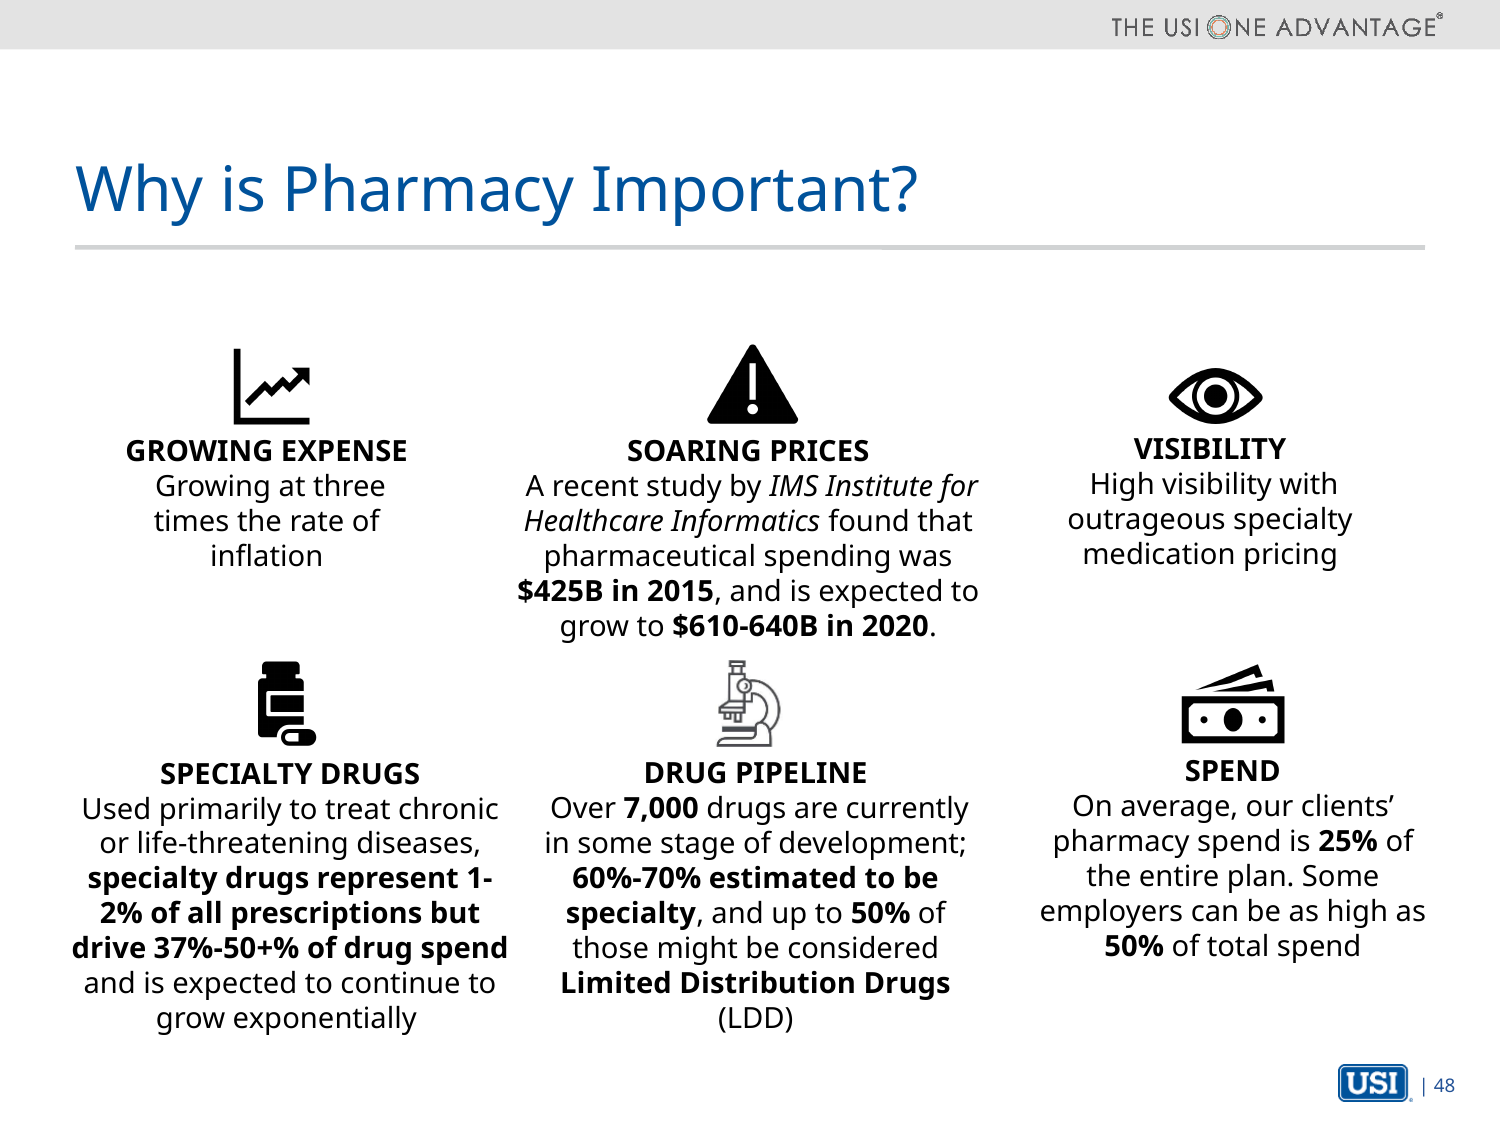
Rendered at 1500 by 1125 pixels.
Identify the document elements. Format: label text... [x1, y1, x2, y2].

text_box VISIBILITY High visibility with outrageous specialty medication pricing [1013, 422, 1407, 578]
picture [1338, 1064, 1413, 1102]
picture [218, 333, 325, 440]
text_box SOARING PRICES A recent study by IMS Institute for Healthcare Informatics found that pharmaceutical spending was $425B in 2015, and is expected to grow to $610-640B in 2020. [490, 425, 1007, 650]
text_box DRUG PIPELINE Over 7,000 drugs are currently in some stage of development; 60%-70% estimated to be specialty, and up to 50% of those might be considered Limited Distribution Drugs (LDD) [526, 747, 985, 1042]
text_box SPECIALTY DRUGS Used primarily to treat chronic or life-threatening diseases, specialty drugs represent 1-2% of all prescriptions but drive 37%-50+% of drug spend and is expected to continue to grow exponentially [55, 747, 525, 1042]
title Why is Pharmacy Important? [75, 67, 1425, 233]
picture [1177, 649, 1289, 762]
text_box SPEND On average, our clients’ pharmacy spend is 25% of the entire plan. Some employers can be as high as 50% of total spend [1021, 744, 1445, 970]
picture [237, 653, 337, 754]
picture [1159, 340, 1272, 452]
text_box GROWING EXPENSE Growing at three times the rate of inflation [103, 424, 430, 580]
picture [1111, 12, 1443, 43]
picture [702, 334, 803, 434]
picture [715, 660, 803, 747]
